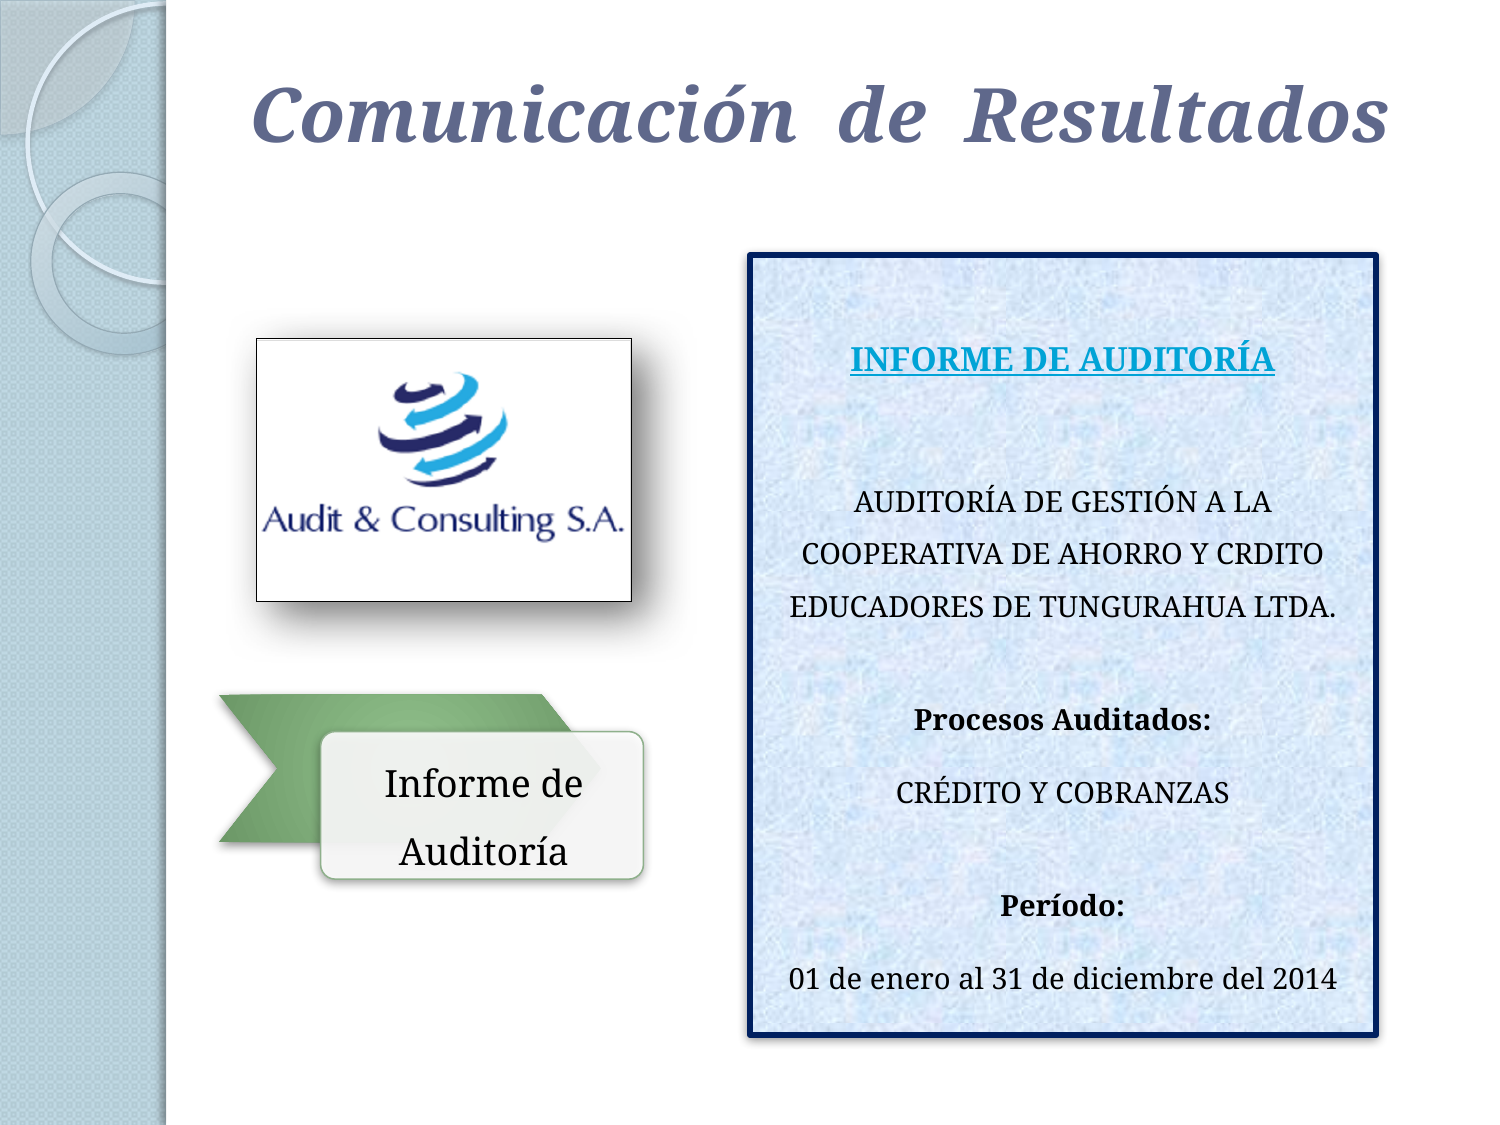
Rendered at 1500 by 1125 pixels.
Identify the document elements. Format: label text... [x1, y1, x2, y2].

title Comunicación de Resultados [205, 19, 1436, 207]
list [218, 633, 644, 941]
picture [256, 337, 633, 602]
text_box INFORME DE AUDITORÍA AUDITORÍA DE GESTIÓN A LA COOPERATIVA DE AHORRO Y CRDITO EDUCADORES DE TUNGURAHUA LTDA. Procesos Auditados: CRÉDITO Y COBRANZAS Período: 01 de enero al 31 de diciembre del 2014 [749, 255, 1377, 1036]
